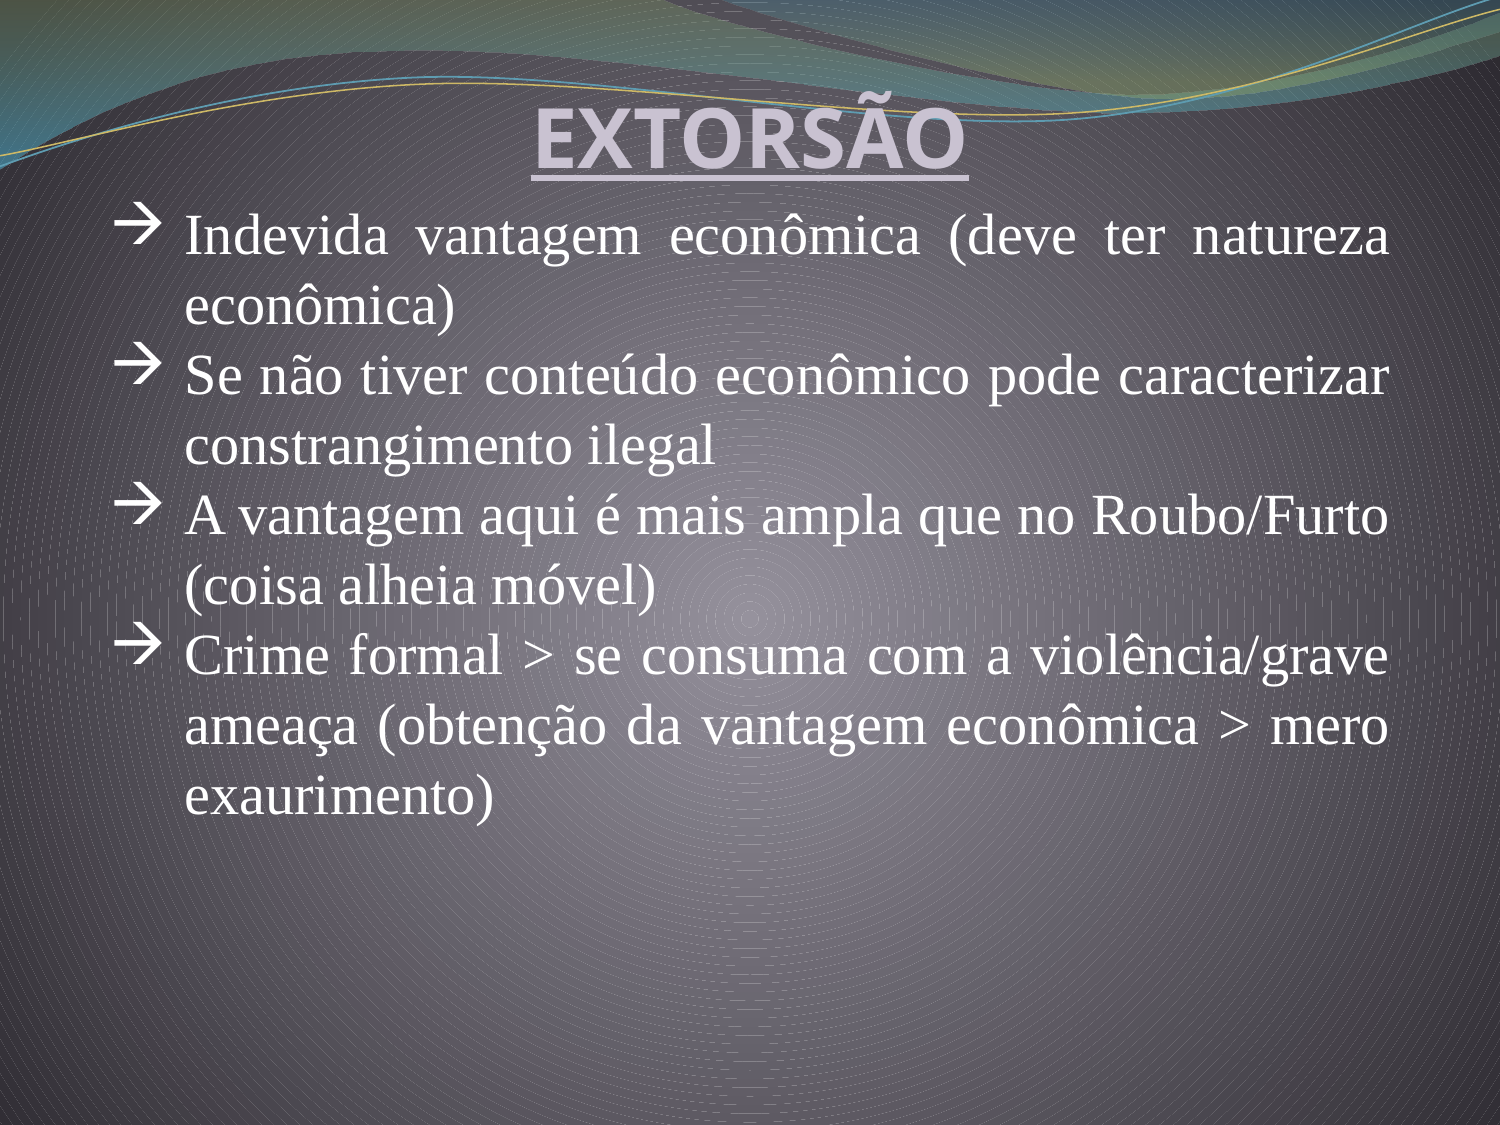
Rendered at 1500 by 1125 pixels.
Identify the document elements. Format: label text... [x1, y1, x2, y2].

text_box EXTORSÃO [0, 78, 1500, 211]
text_box Indevida vantagem econômica (deve ter natureza econômica) Se não tiver conteúdo econômico pode caracterizar constrangimento ilegal A vantagem aqui é mais ampla que no Roubo/Furto (coisa alheia móvel) Crime formal > se consuma com a violência/grave ameaça (obtenção da vantagem econômica > mero exaurimento) [94, 188, 1406, 1044]
